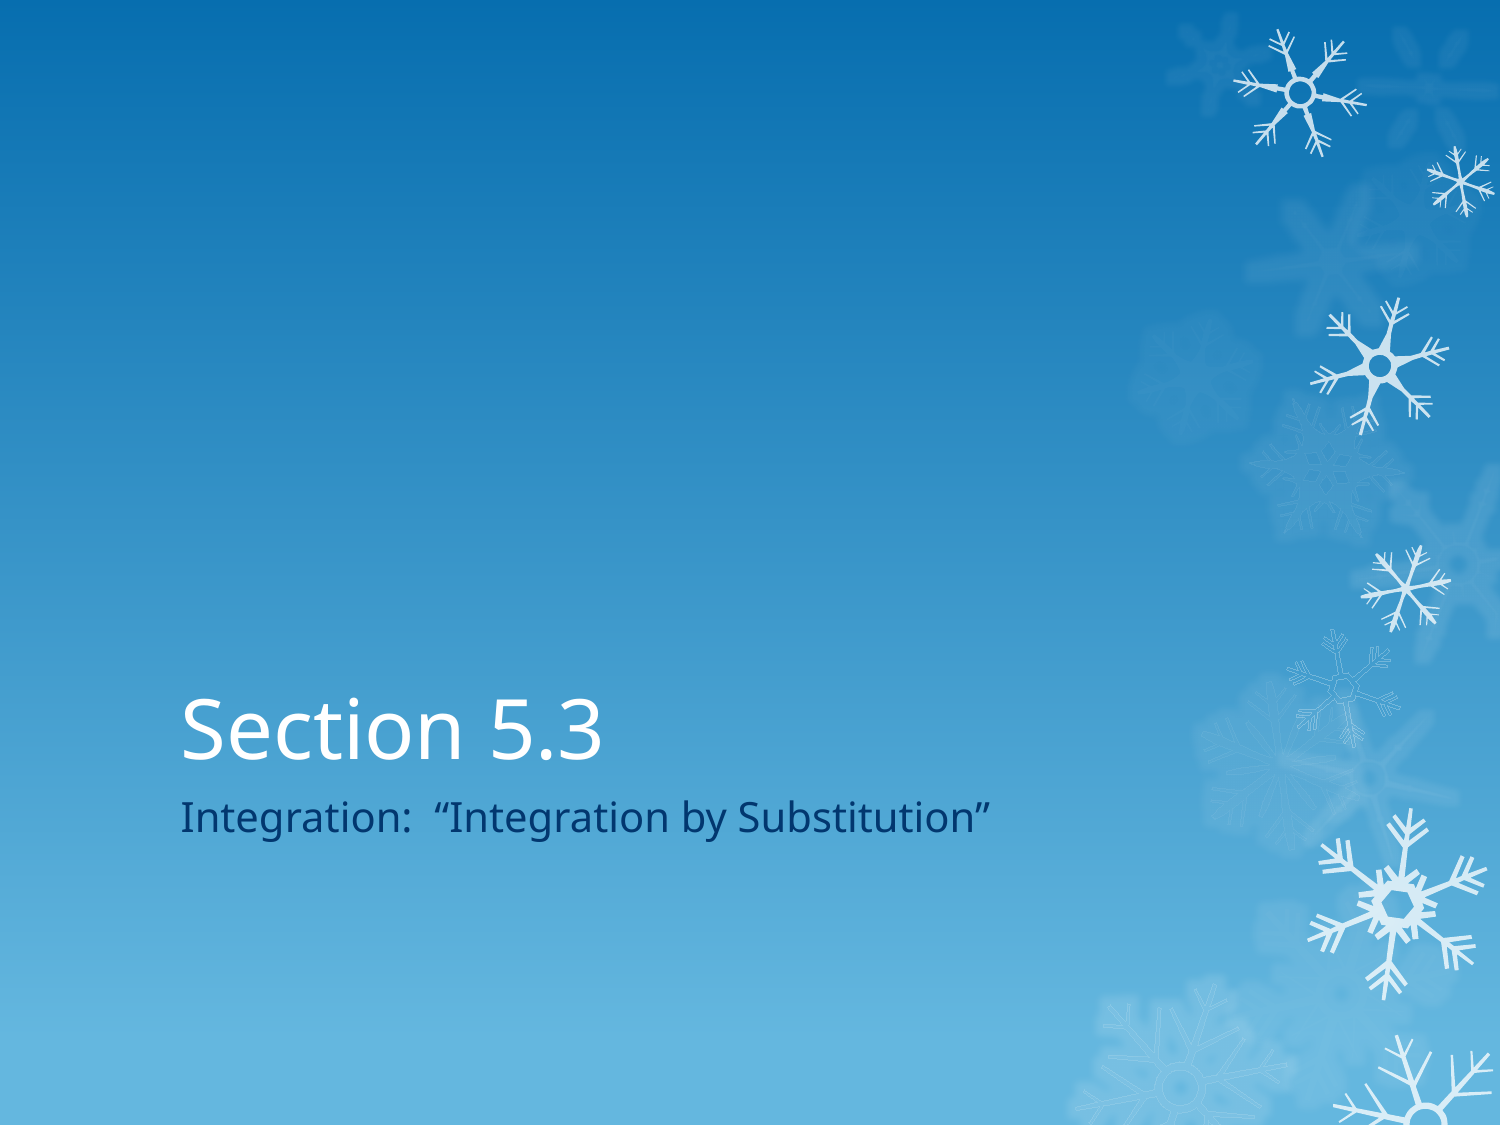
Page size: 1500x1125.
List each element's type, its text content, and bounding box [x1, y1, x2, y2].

title Section 5.3 [165, 542, 1334, 783]
subtitle Integration: “Integration by Substitution” [165, 783, 1334, 925]
